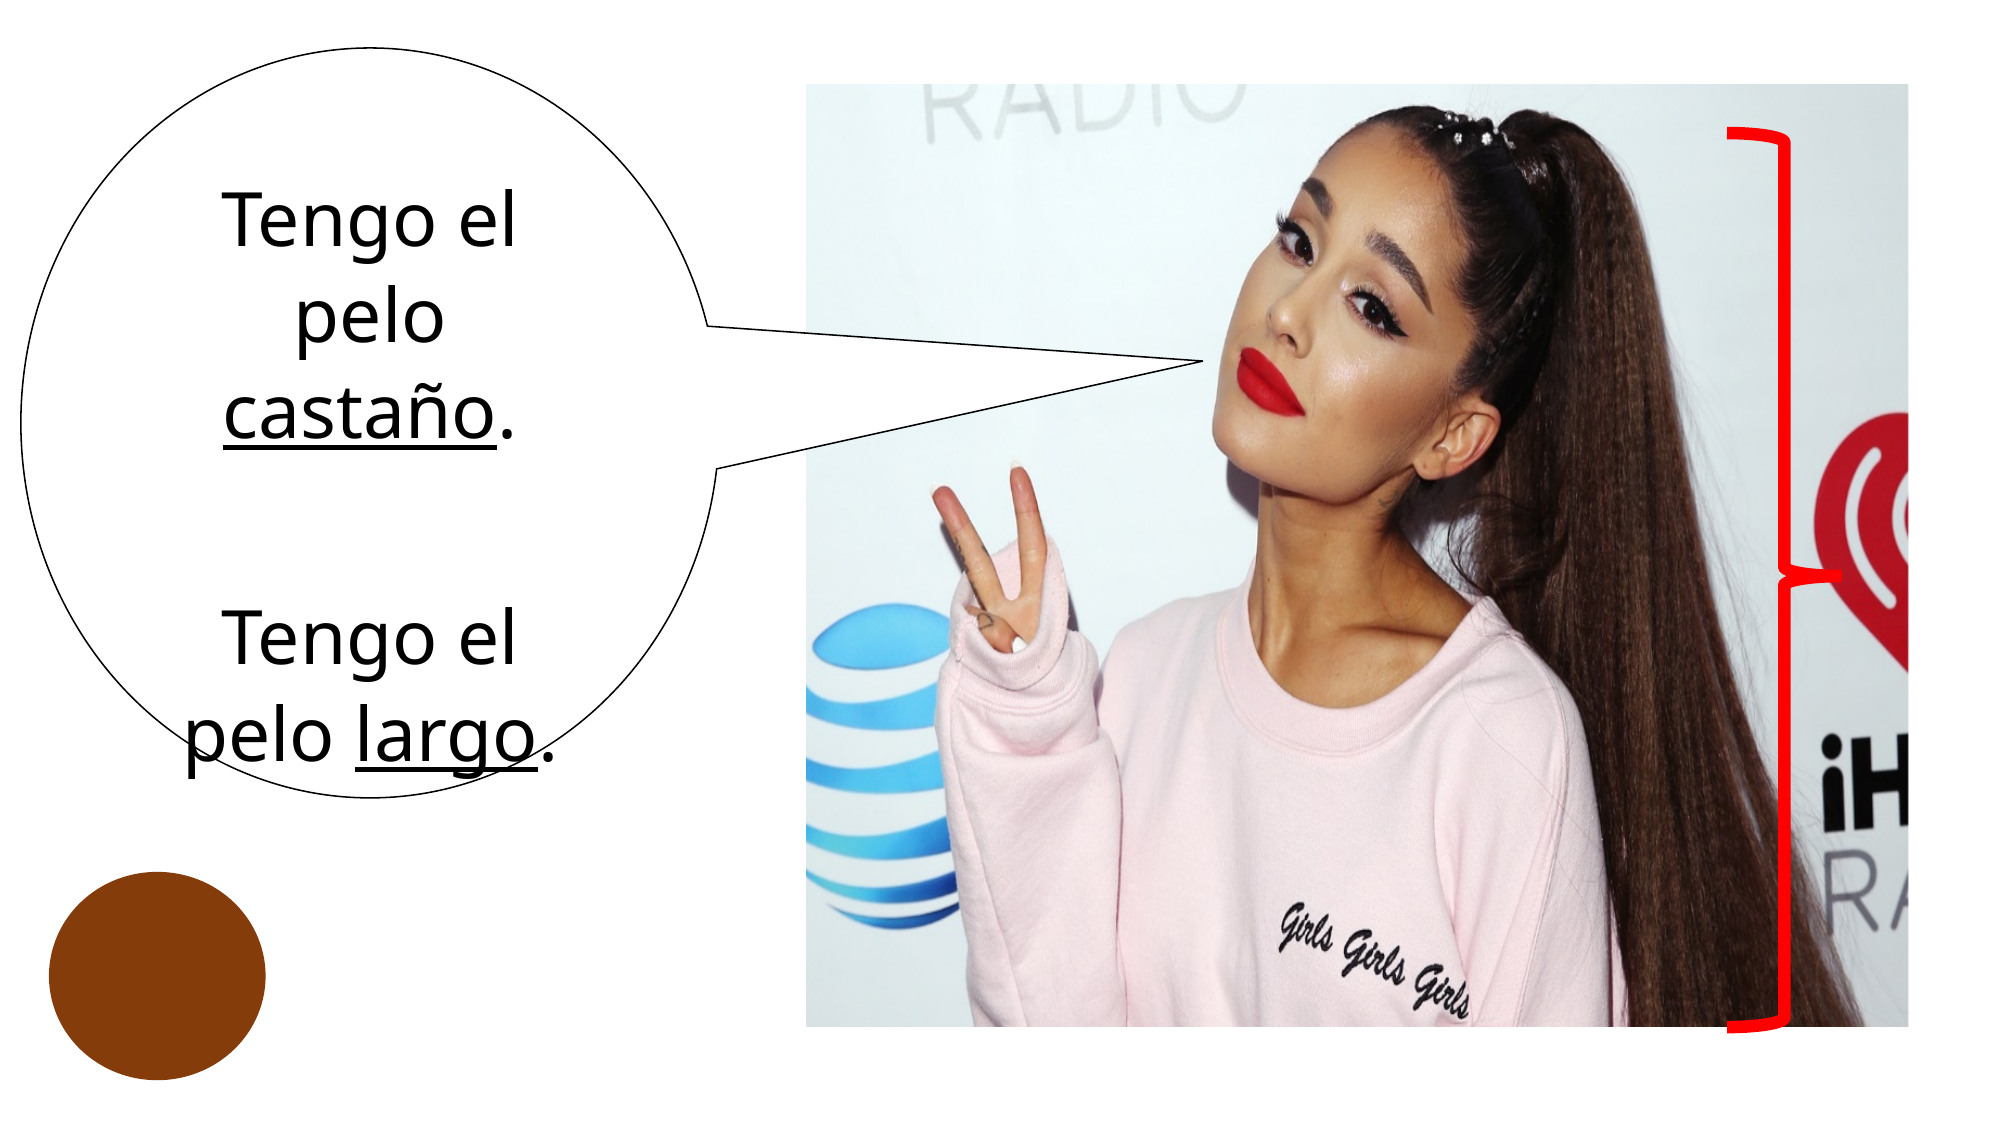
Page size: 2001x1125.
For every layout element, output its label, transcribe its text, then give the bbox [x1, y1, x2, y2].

picture [806, 84, 1909, 1028]
text_box Tengo el pelo castaño. Tengo el pelo largo. [20, 47, 806, 798]
text_box [48, 871, 266, 1081]
